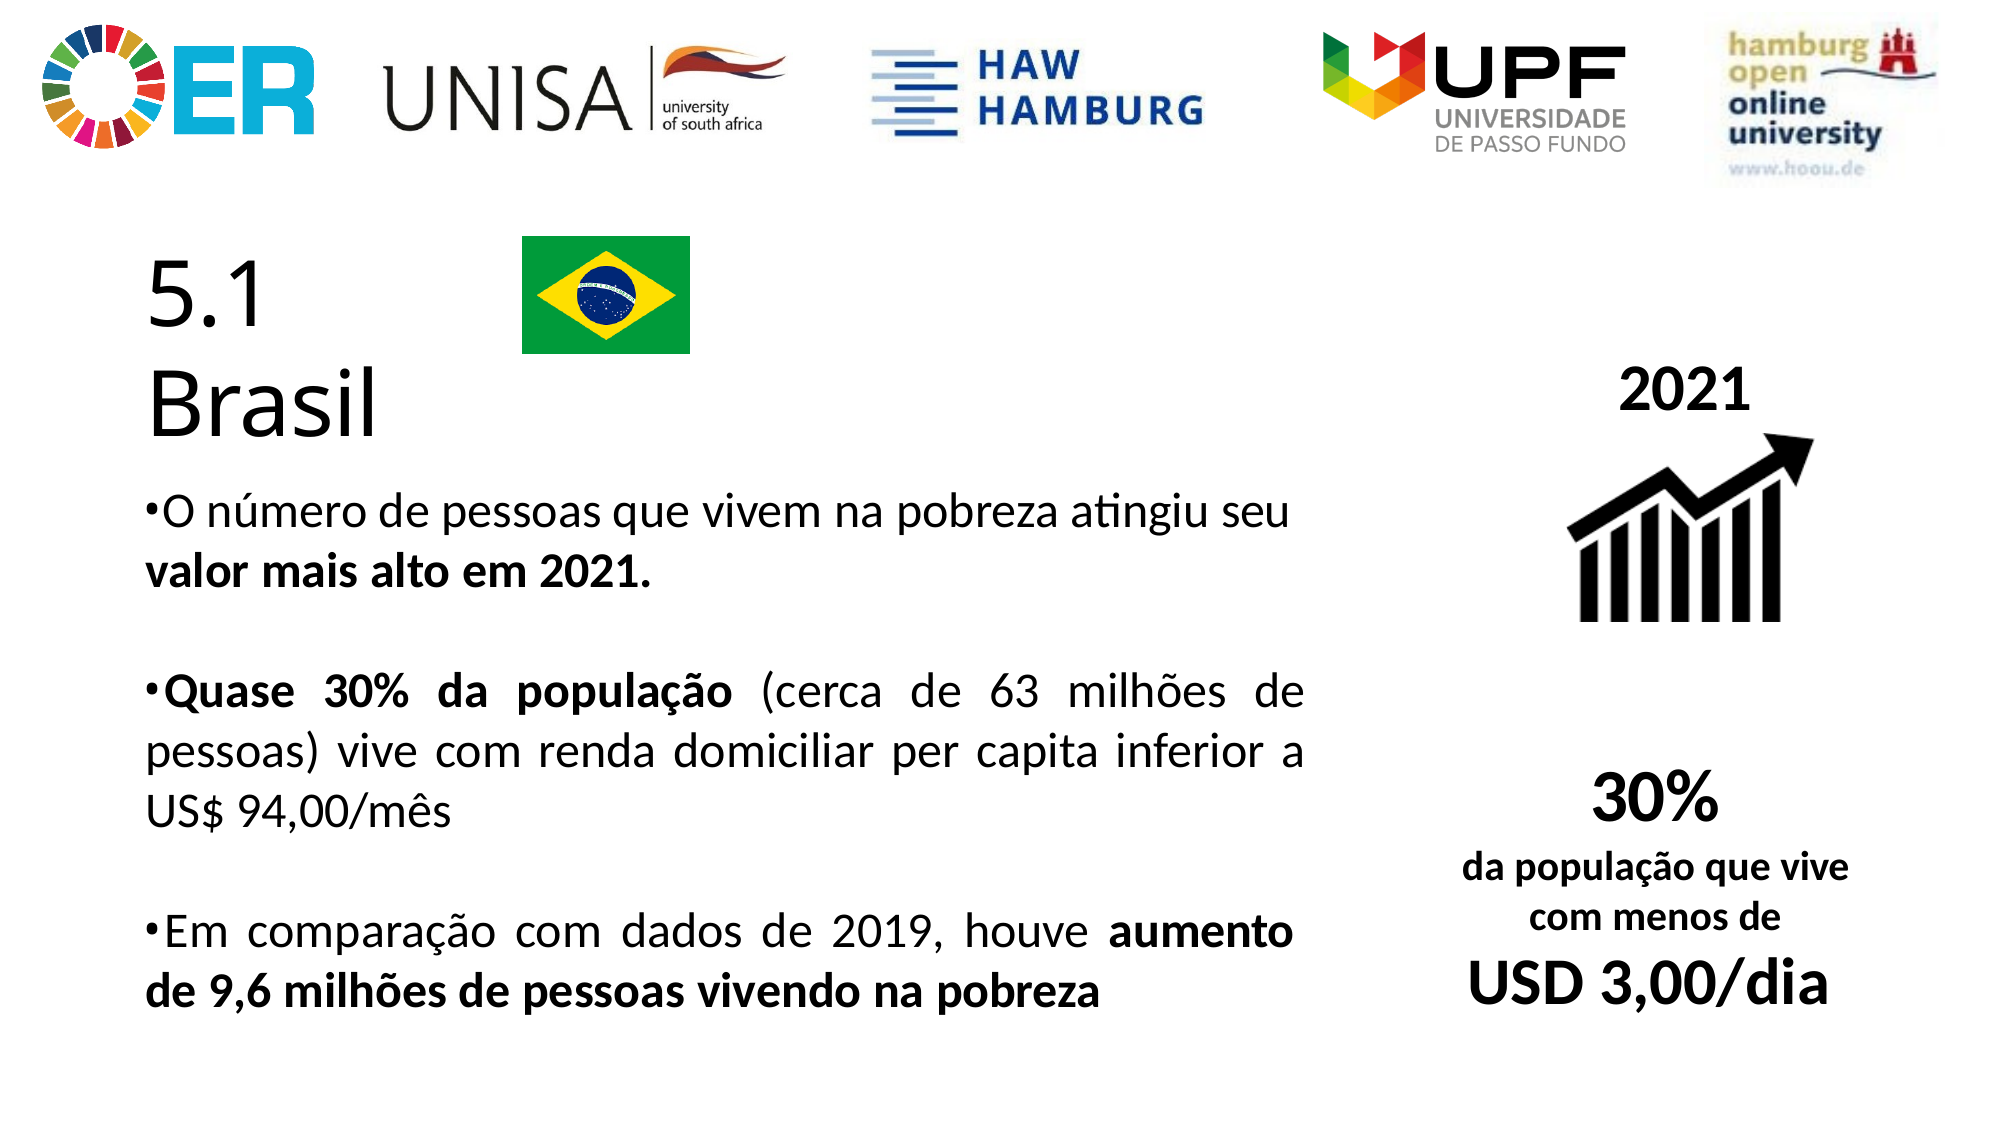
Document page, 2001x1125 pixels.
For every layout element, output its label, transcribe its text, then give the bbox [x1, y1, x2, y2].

text_box O número de pessoas que vivem na pobreza atingiu seu valor mais alto em 2021. [143, 475, 1306, 598]
text_box 2021 [1616, 341, 1756, 424]
picture [1275, 22, 1672, 163]
picture [1704, 11, 1945, 188]
picture [38, 22, 315, 152]
text_box Em comparação com dados de 2019, houve aumento de 9,6 milhões de pessoas vivendo na pobreza [143, 895, 1305, 1018]
text_box Quase 30% da população (cerca de 63 milhões de pessoas) vive com renda domiciliar per capita inferior a US$ 94,00/mês [143, 655, 1306, 838]
text_box 30% da população que vive com menos de USD 3,00/dia [1458, 744, 1851, 1018]
picture [263, 64, 294, 88]
picture [862, 38, 1206, 144]
picture [1565, 433, 1816, 623]
picture [522, 236, 690, 355]
title 5.1 Brasil [143, 232, 477, 455]
picture [377, 41, 794, 137]
